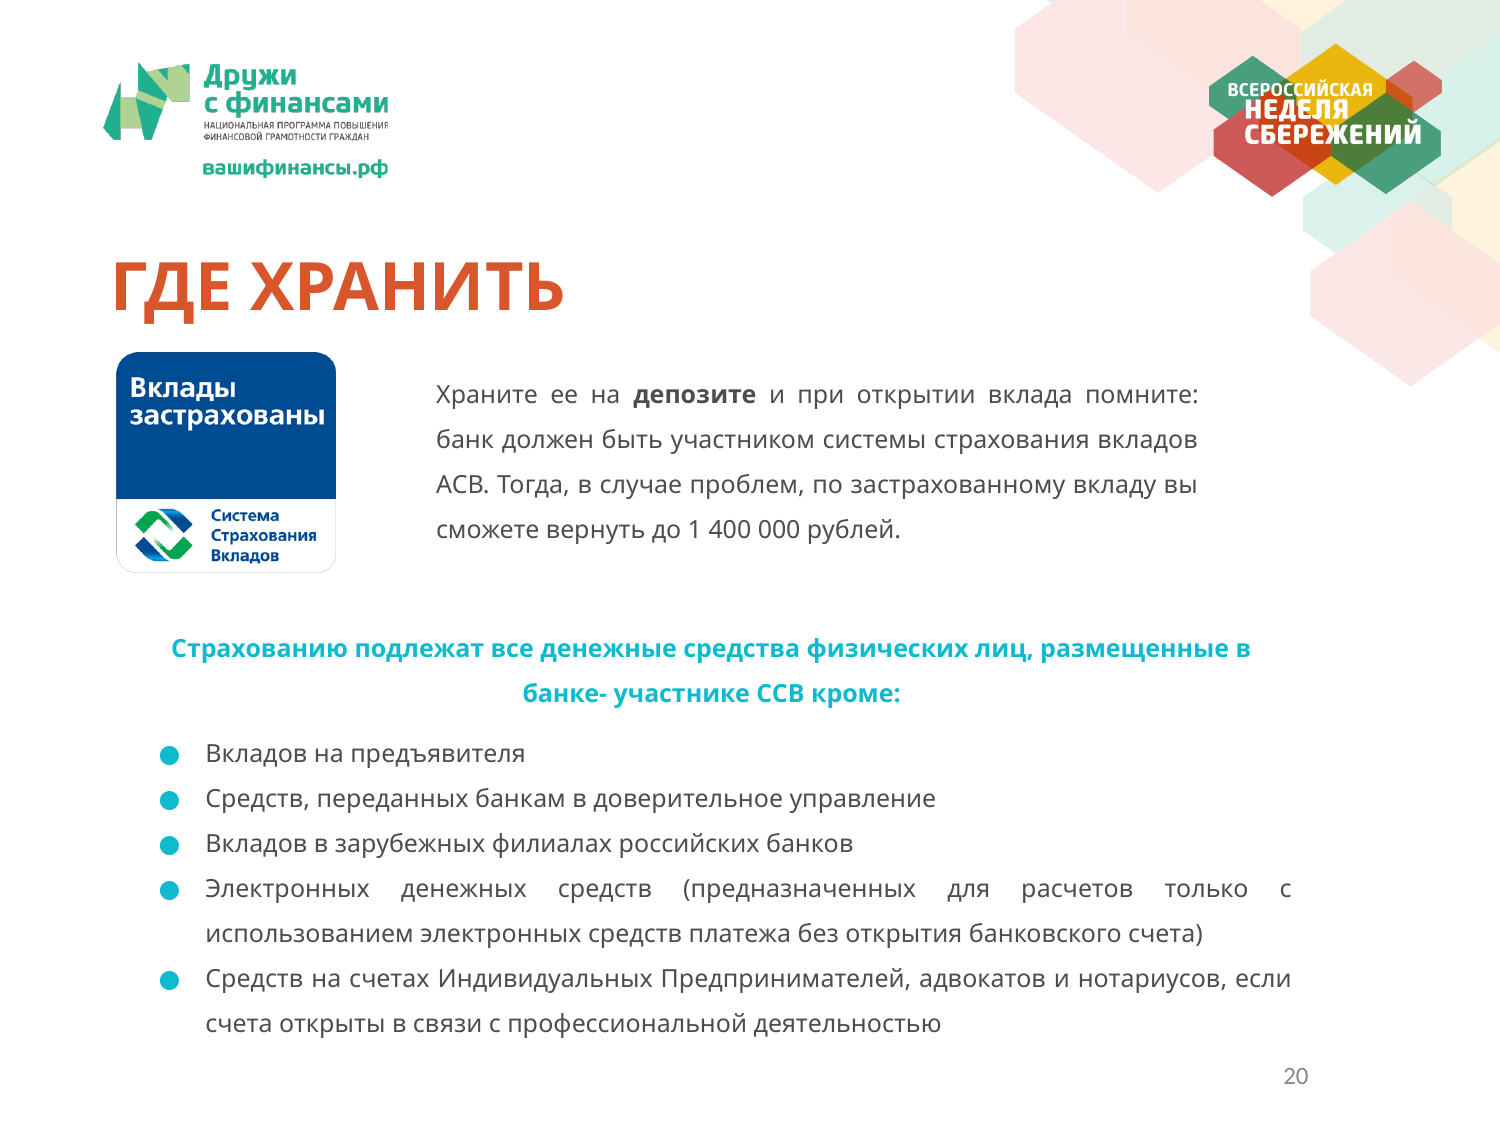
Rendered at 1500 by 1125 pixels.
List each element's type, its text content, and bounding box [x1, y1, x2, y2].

picture [115, 352, 337, 573]
text_box Страхованию подлежат все денежные средства физических лиц, размещенные в банке- участнике ССВ кроме: [151, 580, 1273, 715]
text_box Вкладов на предъявителя Средств, переданных банкам в доверительное управление Вкладов в зарубежных филиалах российских банков Электронных денежных средств (предназначенных для расчетов только с использованием электронных средств платежа без открытия банковского счета) Средств на счетах Индивидуальных Предпринимателей, адвокатов и нотариусов, если счета открыты в связи с профессиональной деятельностью [150, 715, 1301, 1045]
picture [102, 61, 388, 179]
title ГДЕ ХРАНИТЬ [102, 210, 1000, 367]
text_box Храните ее на депозите и при открытии вклада помните: банк должен быть участником системы страхования вкладов АСВ. Тогда, в случае проблем, по застрахованному вкладу вы сможете вернуть до 1 400 000 рублей. [428, 356, 1207, 551]
slide_number 20 [1272, 1052, 1317, 1098]
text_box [1000, 0, 1500, 399]
